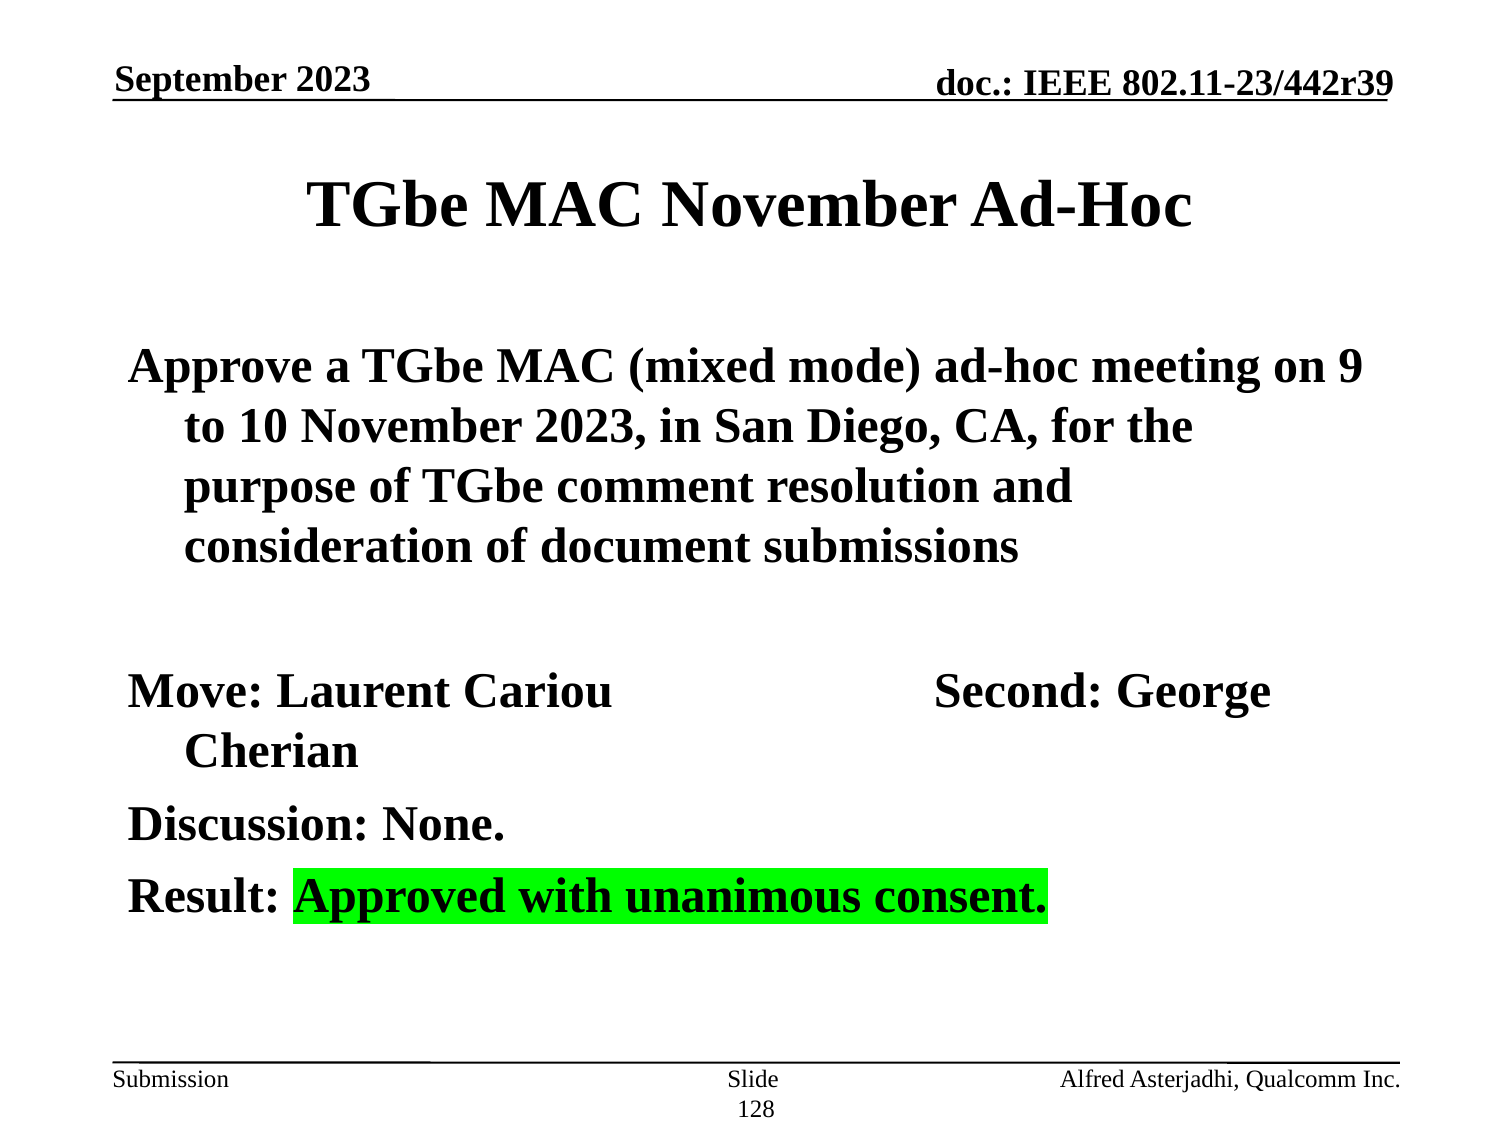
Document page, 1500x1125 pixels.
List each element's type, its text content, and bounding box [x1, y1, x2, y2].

title TGbe MAC November Ad-Hoc [112, 112, 1388, 288]
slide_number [114, 54, 423, 100]
footer Alfred Asterjadhi, Qualcomm Inc. [878, 1061, 1402, 1093]
list Approve a TGbe MAC (mixed mode) ad-hoc meeting on 9 to 10 November 2023, in San Diego, CA, for the purpose of TGbe comment resolution and consideration of document submissions Move: Laurent Cariou Second: George Cherian Discussion: None. Result: Approved with unanimous consent. [112, 324, 1388, 1000]
slide_number Slide 128 [712, 1061, 800, 1123]
